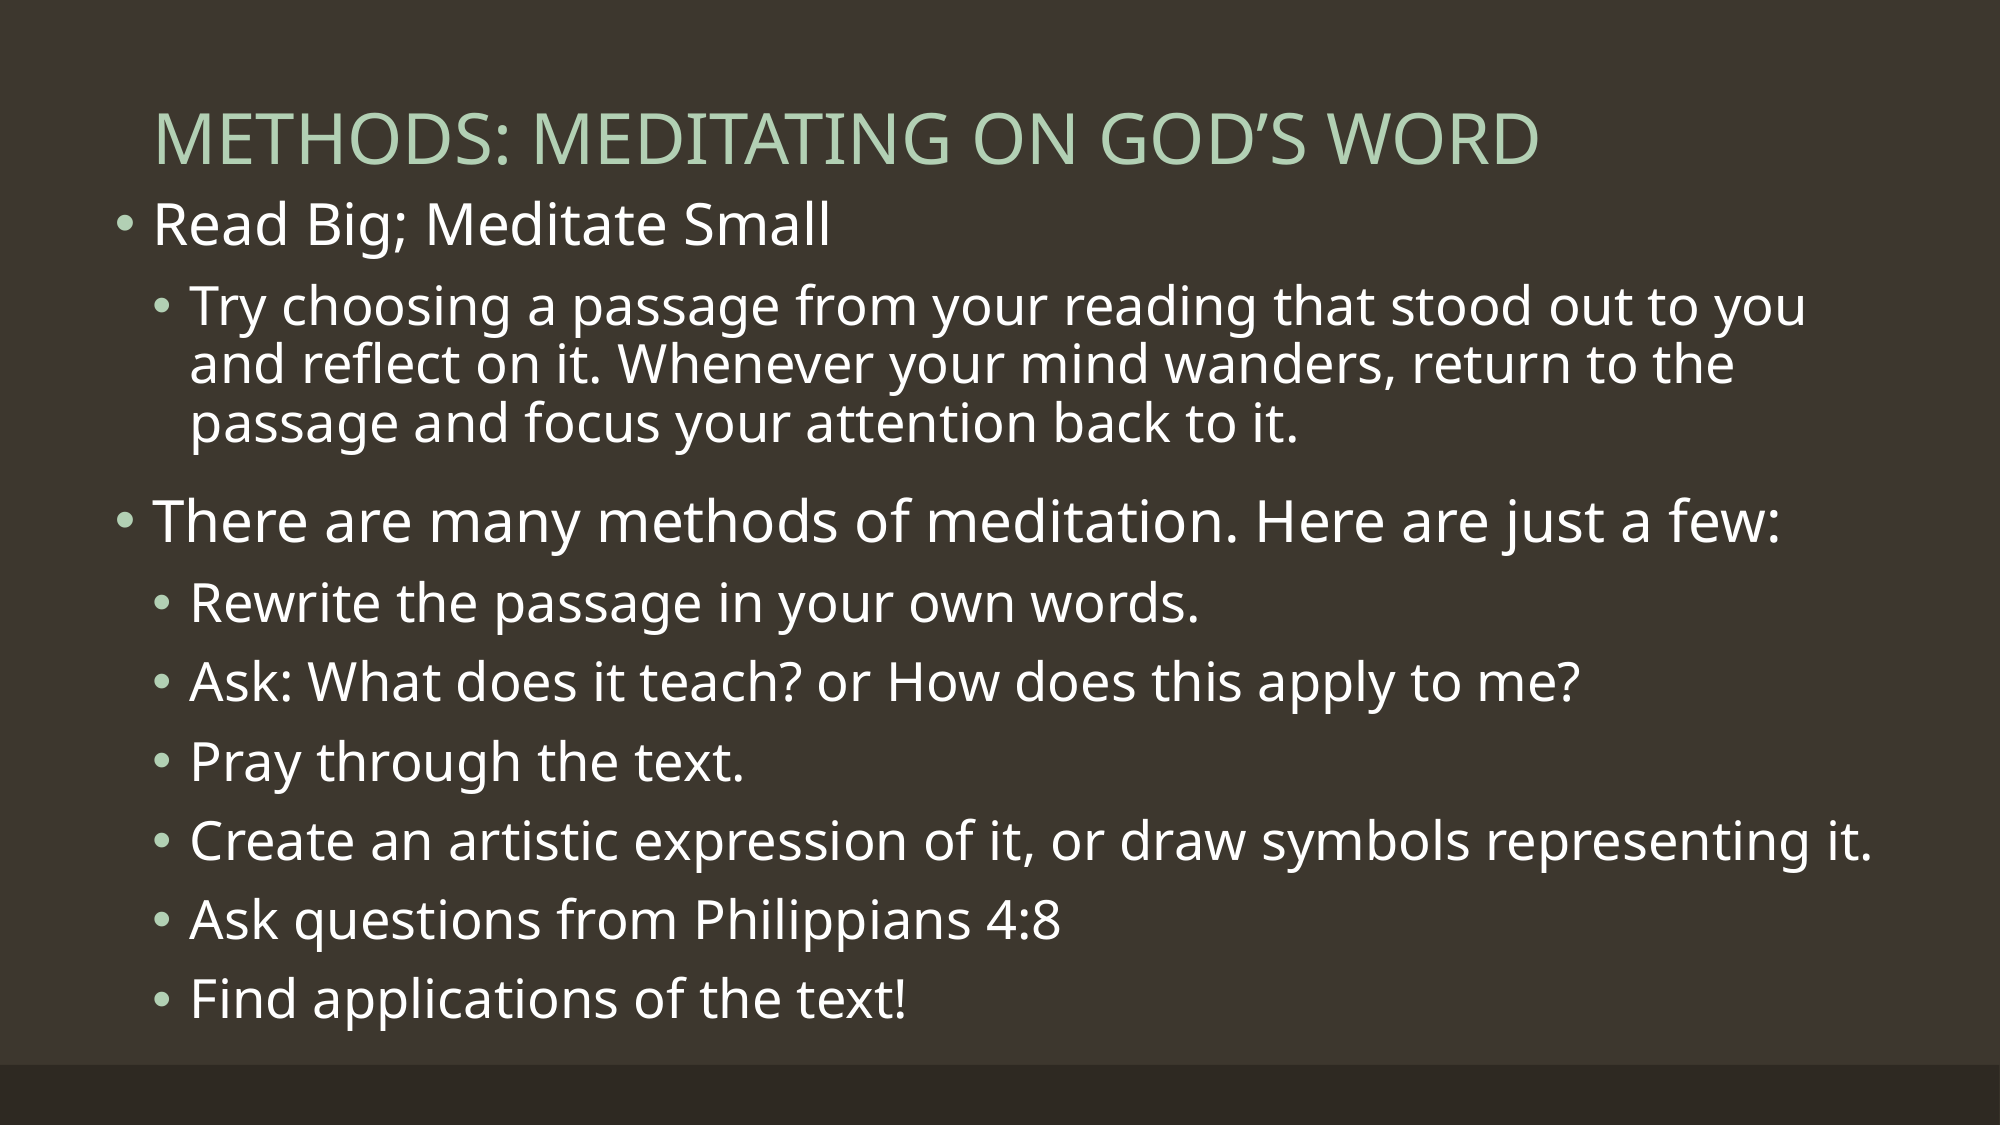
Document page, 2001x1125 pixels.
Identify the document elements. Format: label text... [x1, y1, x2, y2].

list Read Big; Meditate Small Try choosing a passage from your reading that stood out to you and reflect on it. Whenever your mind wanders, return to the passage and focus your attention back to it. There are many methods of meditation. Here are just a few: Rewrite the passage in your own words. Ask: What does it teach? or How does this apply to me? Pray through the text. Create an artistic expression of it, or draw symbols representing it. Ask questions from Philippians 4:8 Find applications of the text! [99, 187, 1900, 1066]
title METHODS: MEDITATING ON GOD’S WORD [137, 59, 1863, 187]
